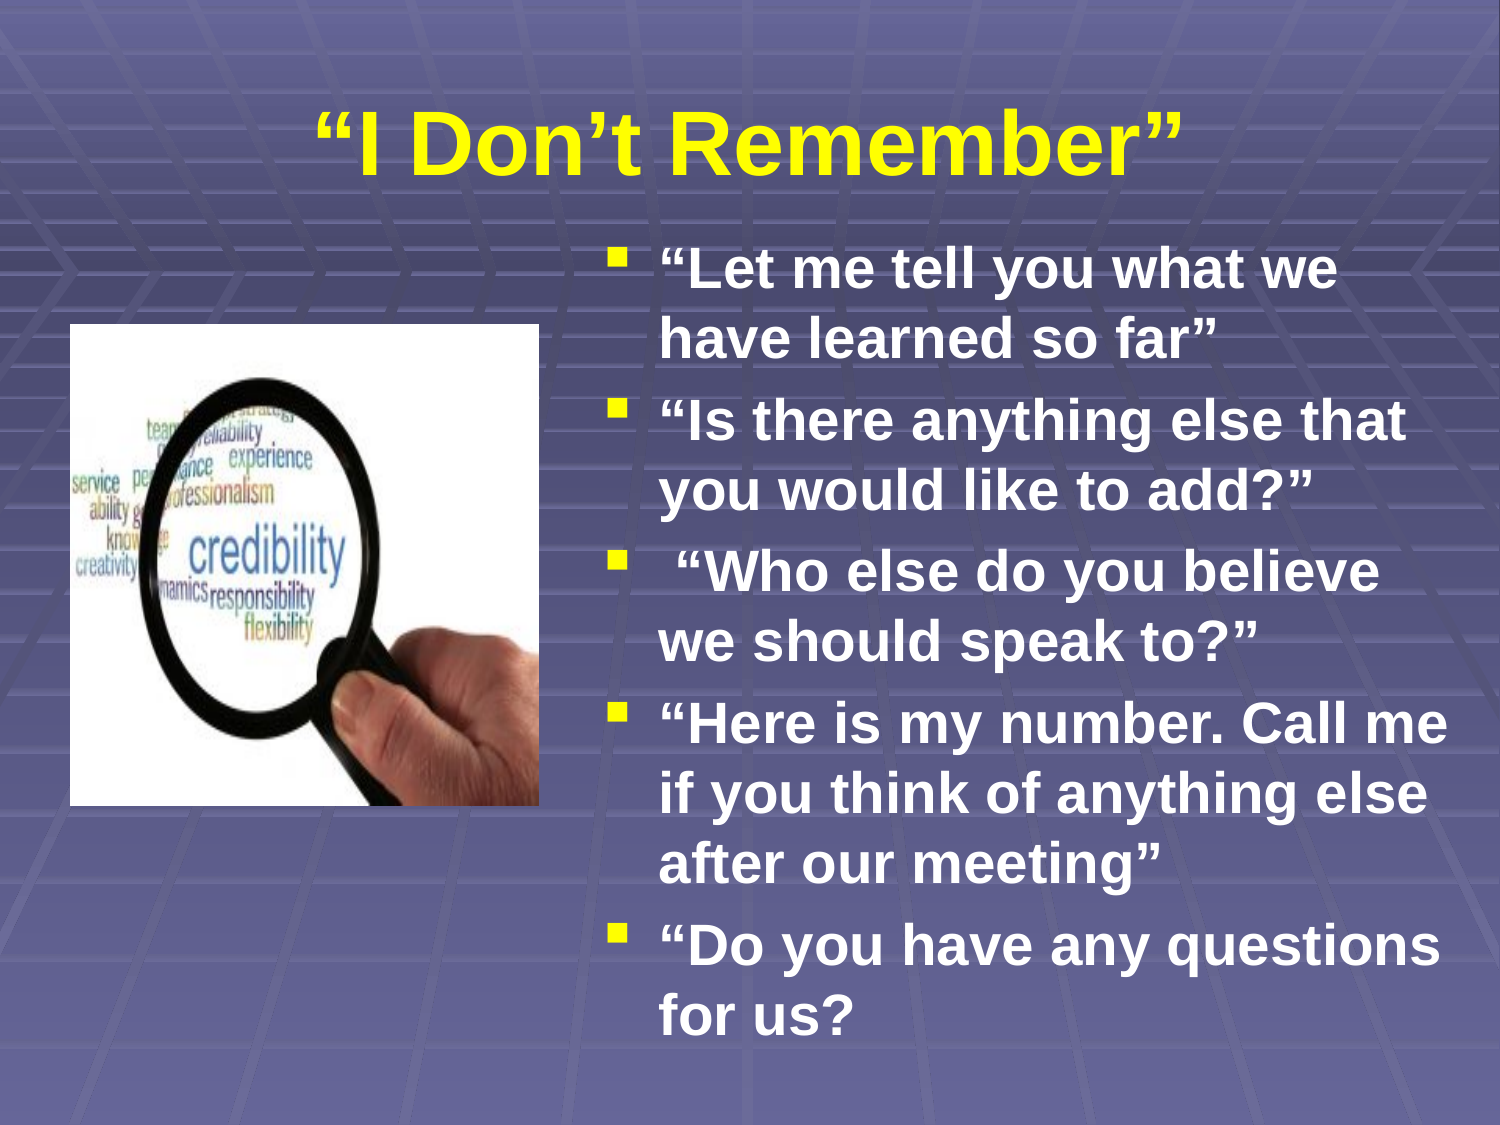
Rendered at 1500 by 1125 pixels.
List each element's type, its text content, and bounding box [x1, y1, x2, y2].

title “I Don’t Remember” [74, 44, 1425, 233]
picture [70, 324, 539, 806]
list “Let me tell you what we have learned so far” “Is there anything else that you would like to add?” “Who else do you believe we should speak to?” “Here is my number. Call me if you think of anything else after our meeting” “Do you have any questions for us? [587, 222, 1475, 1060]
